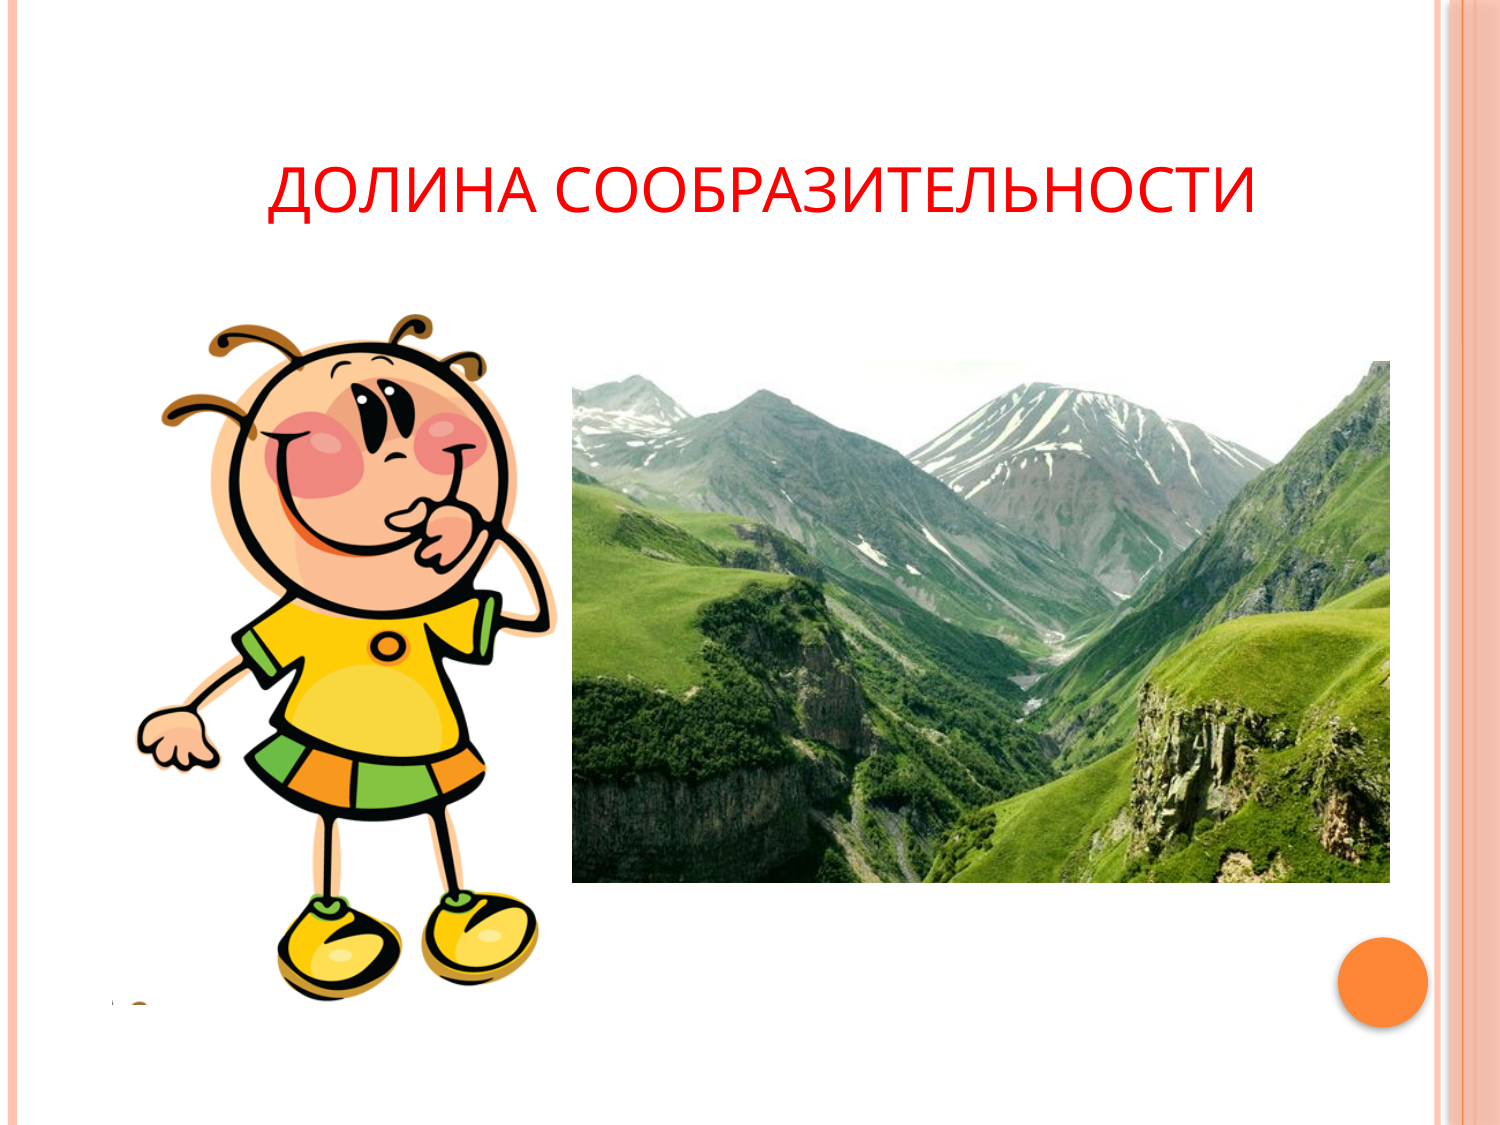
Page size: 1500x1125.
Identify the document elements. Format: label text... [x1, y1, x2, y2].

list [111, 313, 574, 1005]
picture [572, 361, 1390, 883]
title Долина сообразительности [75, 45, 1300, 233]
